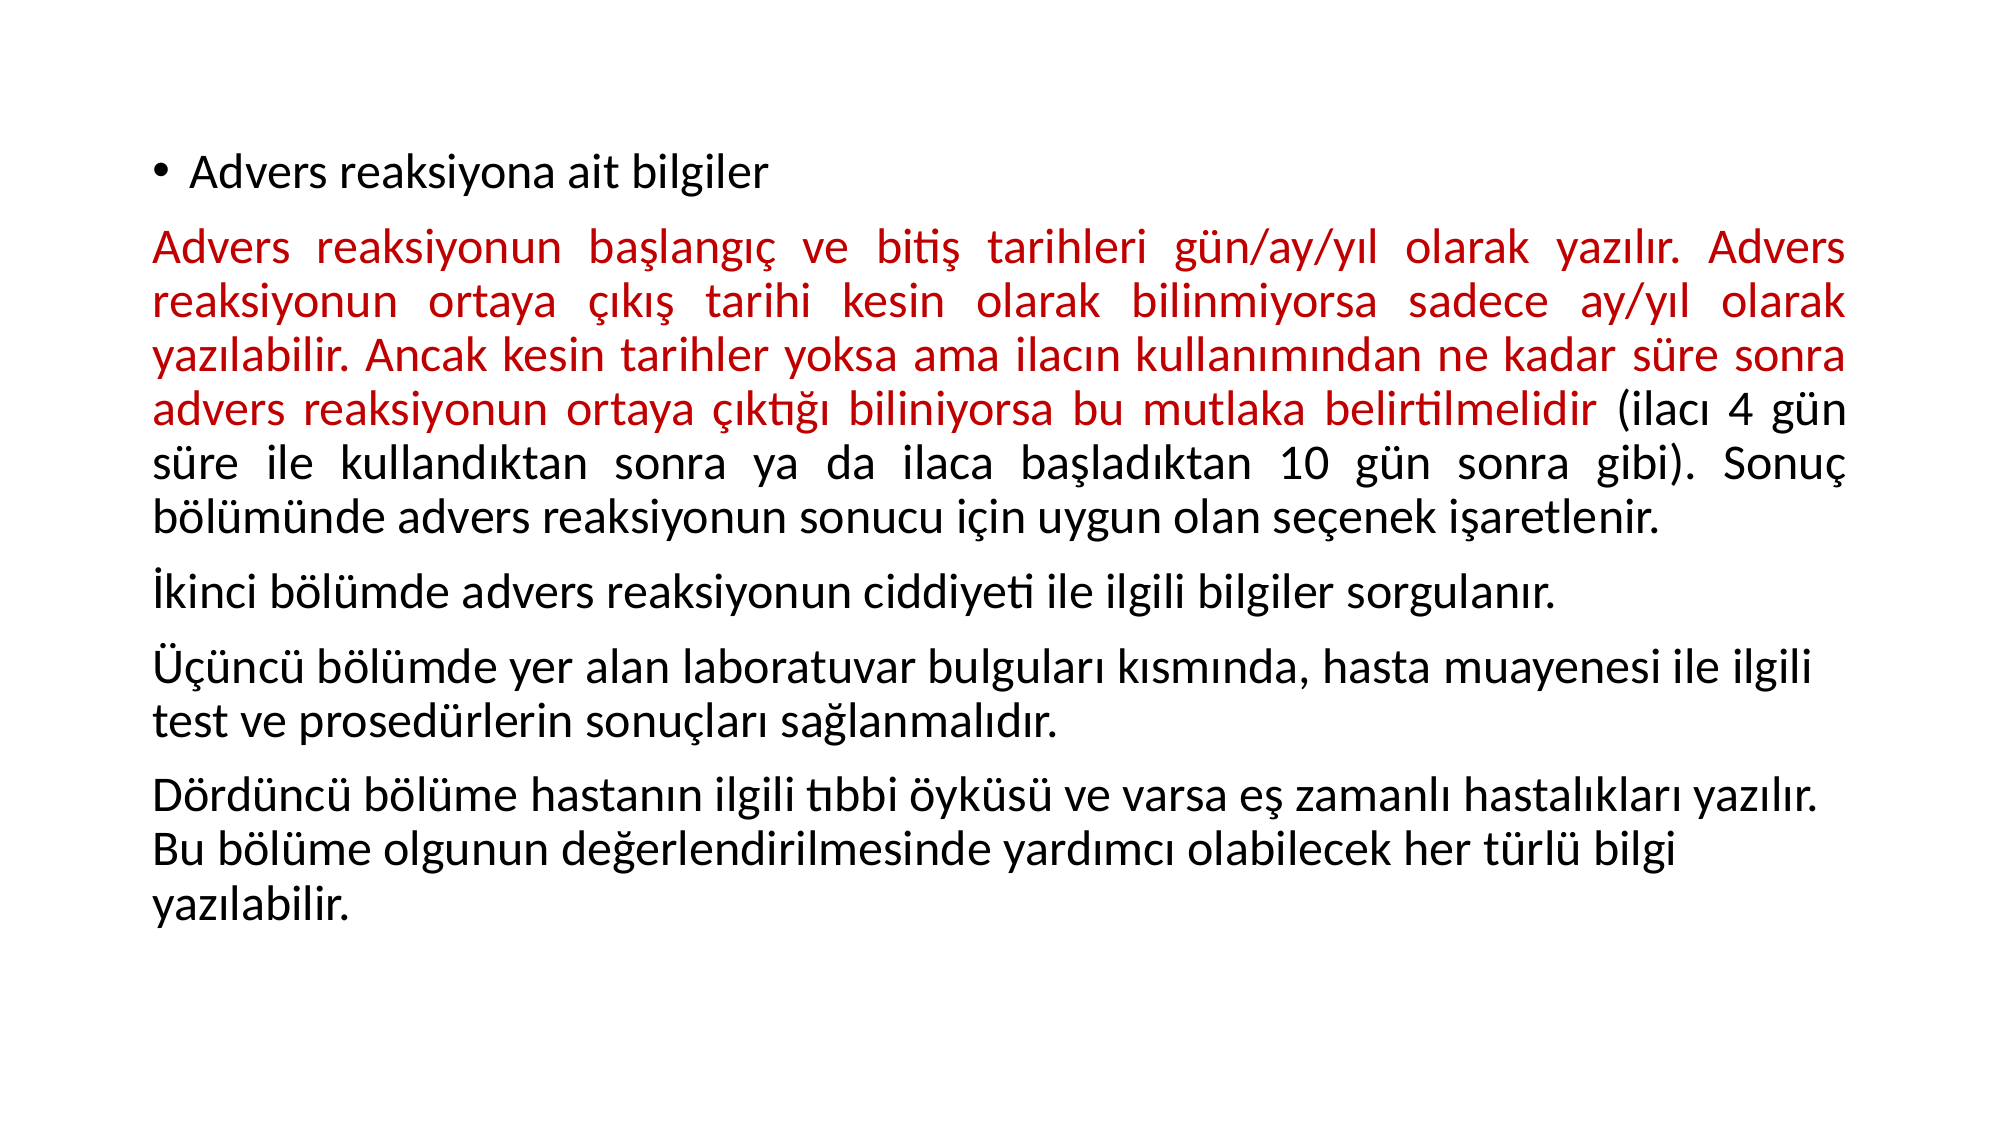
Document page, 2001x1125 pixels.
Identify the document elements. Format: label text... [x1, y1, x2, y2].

list Advers reaksiyona ait bilgiler Advers reaksiyonun başlangıç ve bitiş tarihleri gün/ay/yıl olarak yazılır. Advers reaksiyonun ortaya çıkış tarihi kesin olarak bilinmiyorsa sadece ay/yıl olarak yazılabilir. Ancak kesin tarihler yoksa ama ilacın kullanımından ne kadar süre sonra advers reaksiyonun ortaya çıktığı biliniyorsa bu mutlaka belirtilmelidir (ilacı 4 gün süre ile kullandıktan sonra ya da ilaca başladıktan 10 gün sonra gibi). Sonuç bölümünde advers reaksiyonun sonucu için uygun olan seçenek işaretlenir. İkinci bölümde advers reaksiyonun ciddiyeti ile ilgili bilgiler sorgulanır. Üçüncü bölümde yer alan laboratuvar bulguları kısmında, hasta muayenesi ile ilgili test ve prosedürlerin sonuçları sağlanmalıdır. Dördüncü bölüme hastanın ilgili tıbbi öyküsü ve varsa eş zamanlı hastalıkları yazılır. Bu bölüme olgunun değerlendirilmesinde yardımcı olabilecek her türlü bilgi yazılabilir. [137, 63, 1863, 1014]
